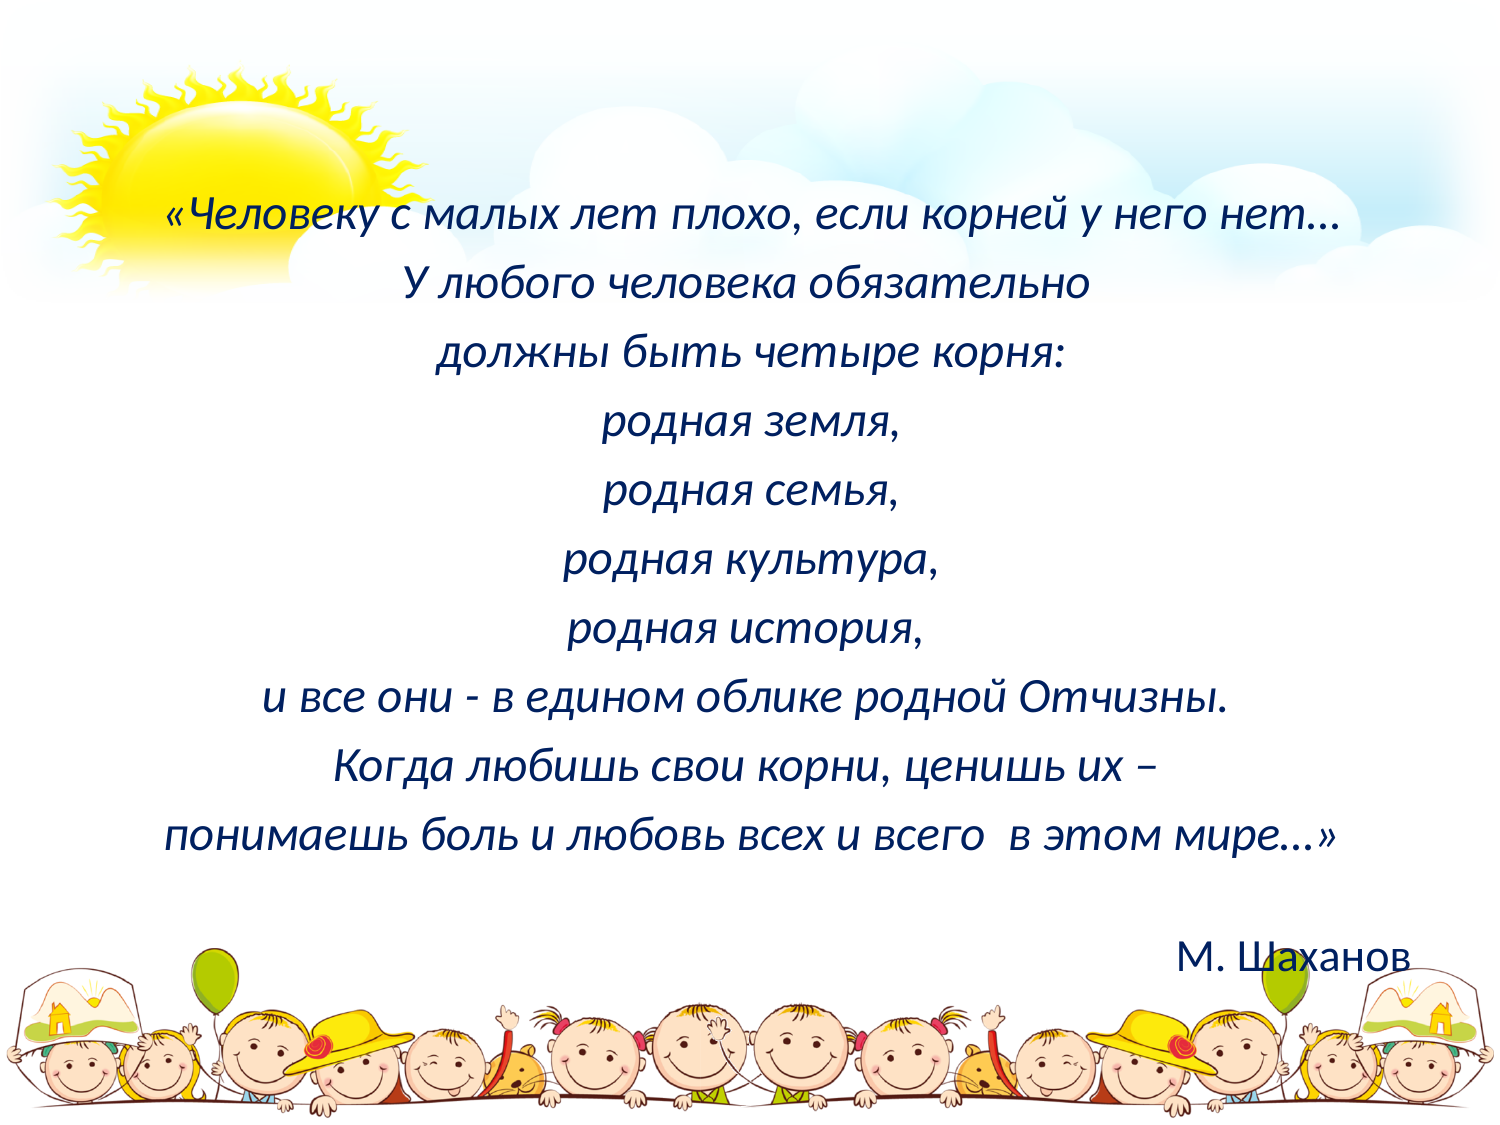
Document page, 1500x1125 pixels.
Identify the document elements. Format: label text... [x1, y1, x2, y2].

list «Человеку с малых лет плохо, если корней у него нет… У любого человека обязательно должны быть четыре корня: родная земля, родная семья, родная культура, родная история, и все они - в едином облике родной Отчизны. Когда любишь свои корни, ценишь их – понимаешь боль и любовь всех и всего в этом мире…» М. Шаханов [76, 311, 1427, 938]
picture [0, 0, 1500, 303]
picture [0, 940, 1500, 1125]
